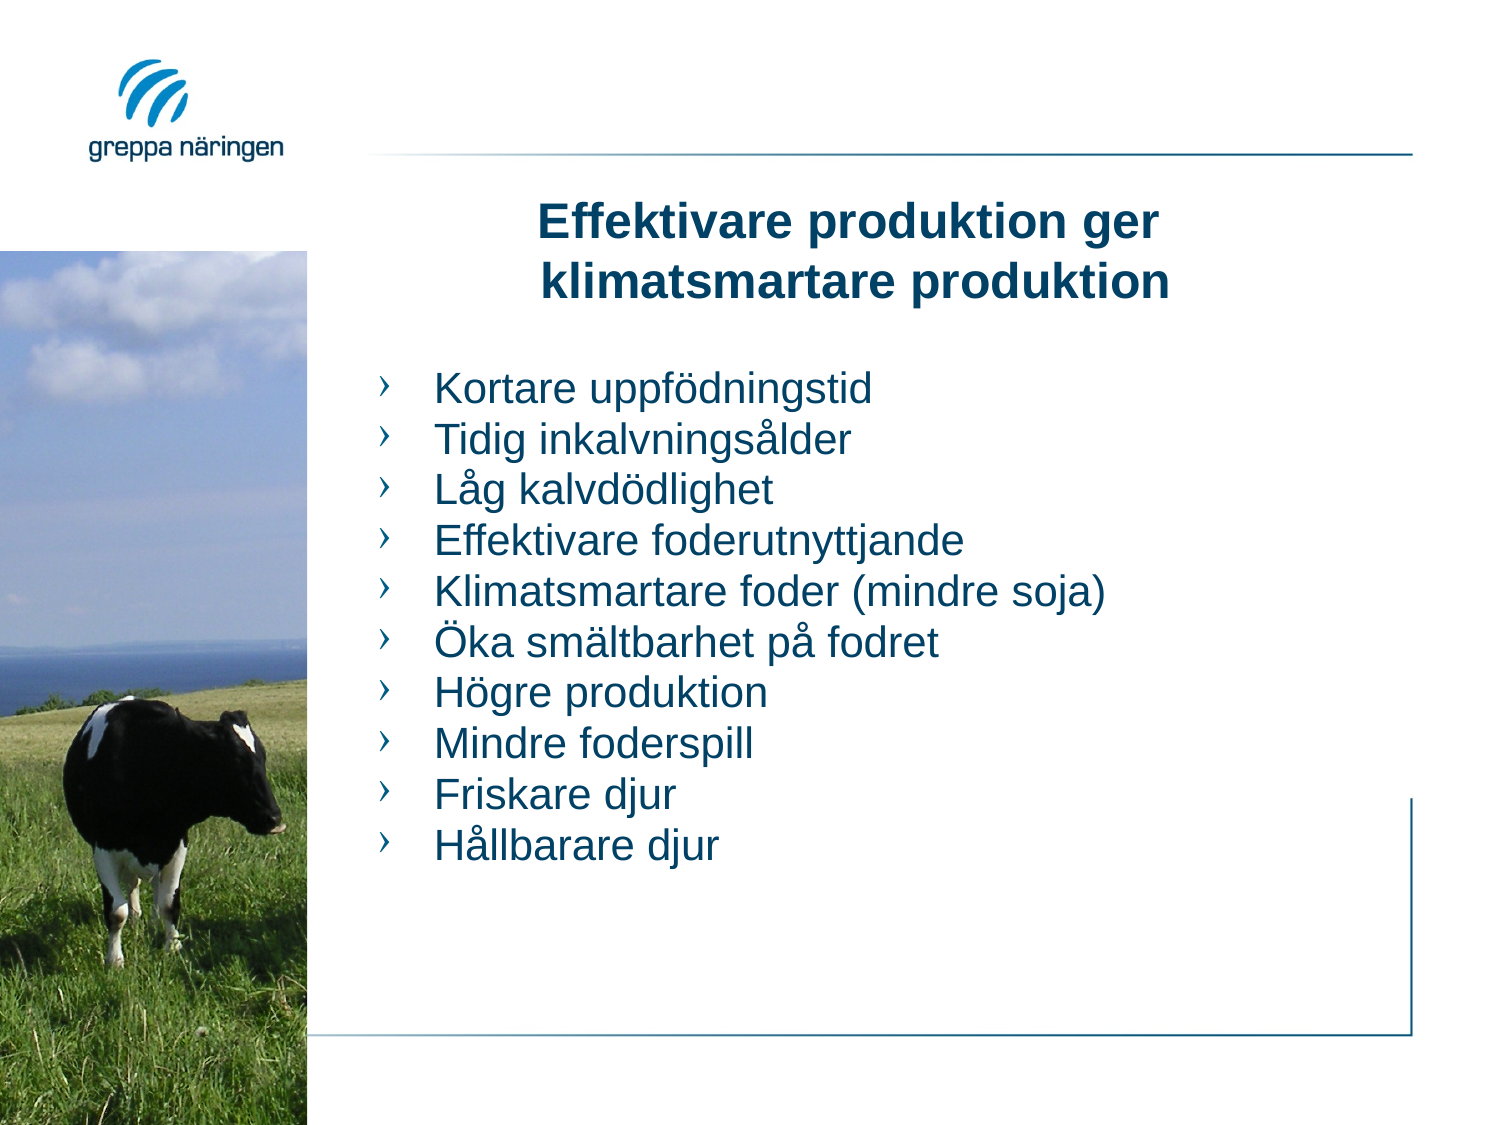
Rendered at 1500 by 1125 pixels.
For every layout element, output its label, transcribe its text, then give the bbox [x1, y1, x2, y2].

picture [0, 0, 1499, 1125]
title Effektivare produktion ger klimatsmartare produktion [300, 200, 1413, 297]
list Kortare uppfödningstid Tidig inkalvningsålder Låg kalvdödlighet Effektivare foderutnyttjande Klimatsmartare foder (mindre soja) Öka smältbarhet på fodret Högre produktion Mindre foderspill Friskare djur Hållbarare djur [362, 362, 1318, 1005]
